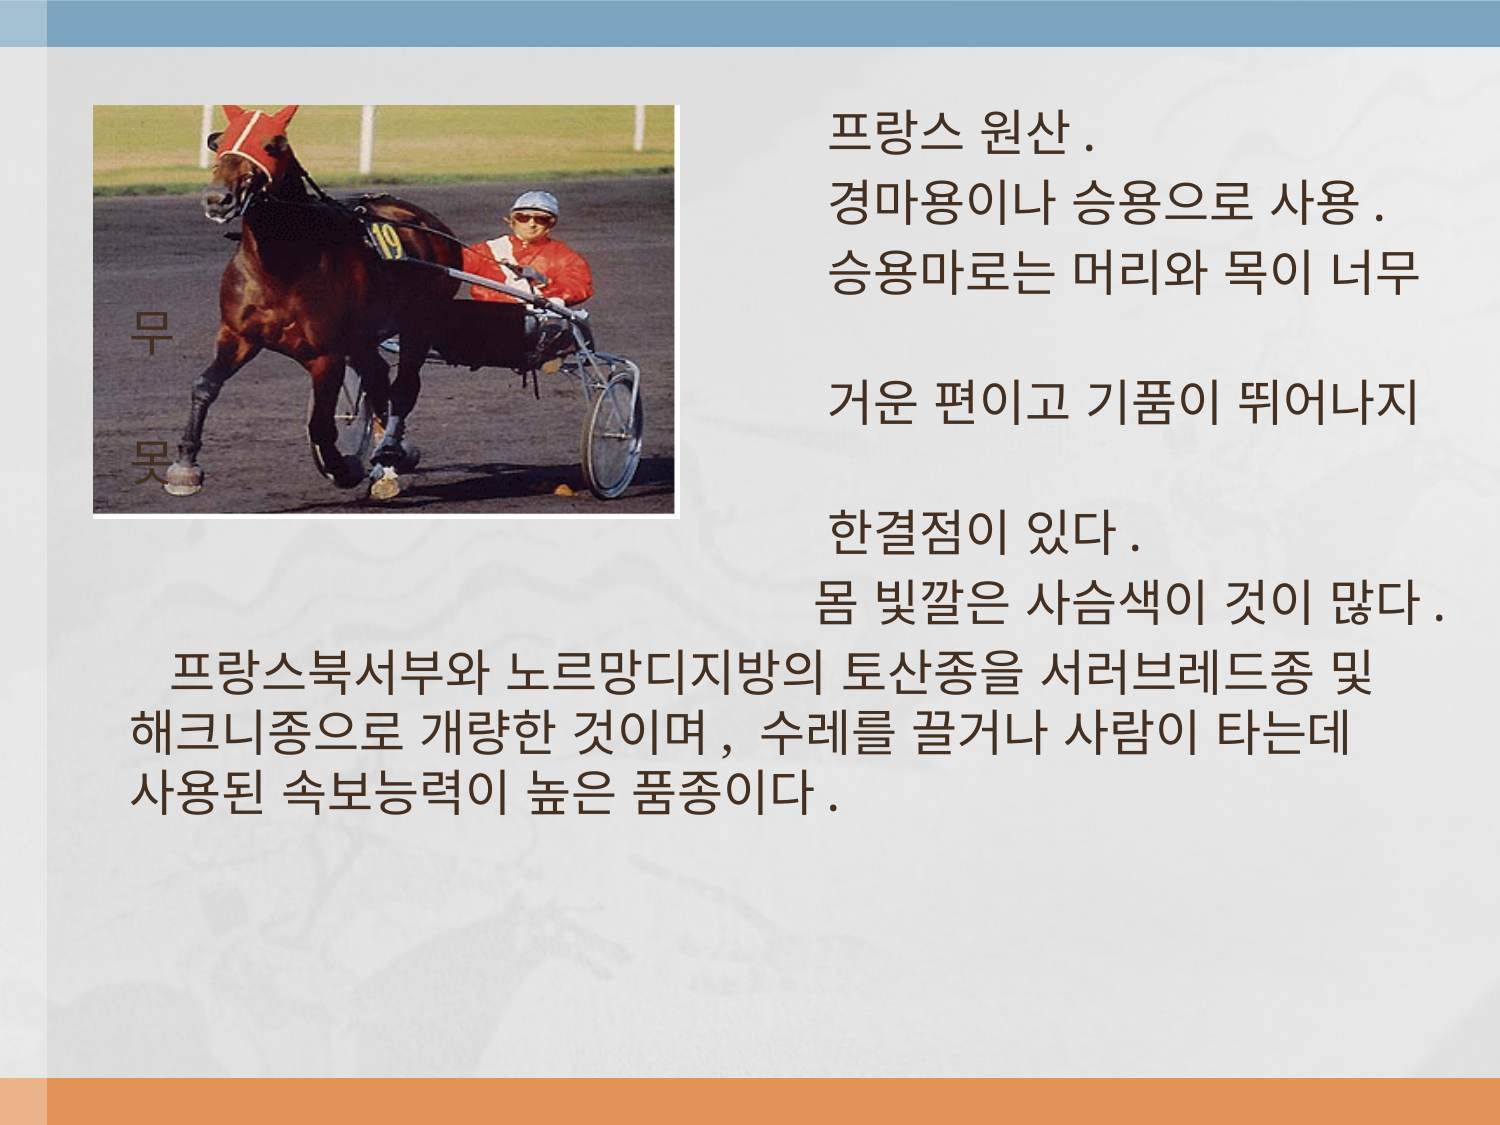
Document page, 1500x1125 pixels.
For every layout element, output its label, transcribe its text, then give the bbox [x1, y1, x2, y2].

list 프랑스 원산. 경마용이나 승용으로 사용. 승용마로는 머리와 목이 너무 무 거운 편이고 기품이 뛰어나지 못 한결점이 있다. 몸 빛깔은 사슴색이 것이 많다. 프랑스북서부와 노르망디지방의 토산종을 서러브레드종 및 해크니종으로 개량한 것이며, 수레를 끌거나 사람이 타는데 사용된 속보능력이 높은 품종이다. [58, 93, 1465, 1032]
picture [93, 105, 680, 519]
